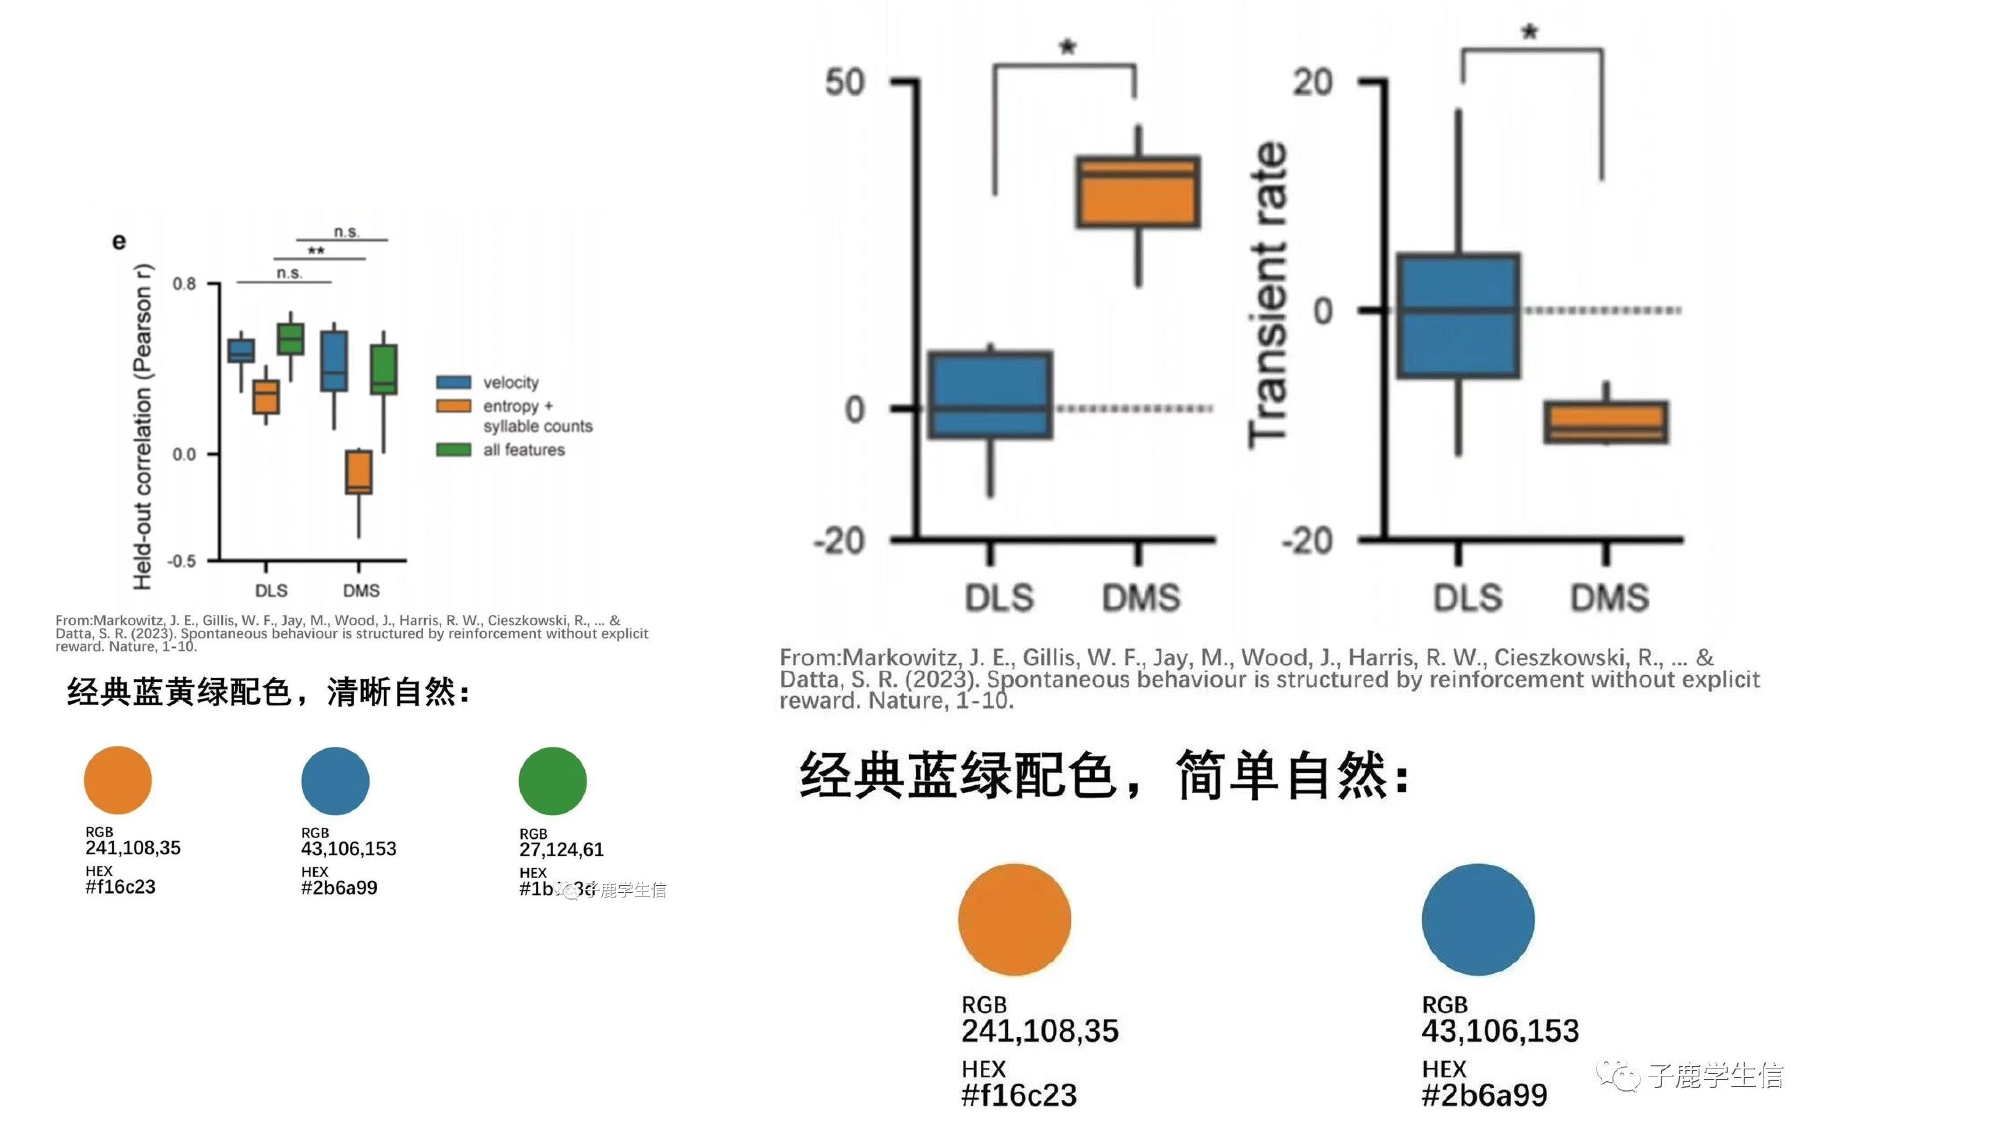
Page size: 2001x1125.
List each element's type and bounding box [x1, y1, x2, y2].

picture [688, 0, 1821, 1125]
list [0, 205, 688, 920]
